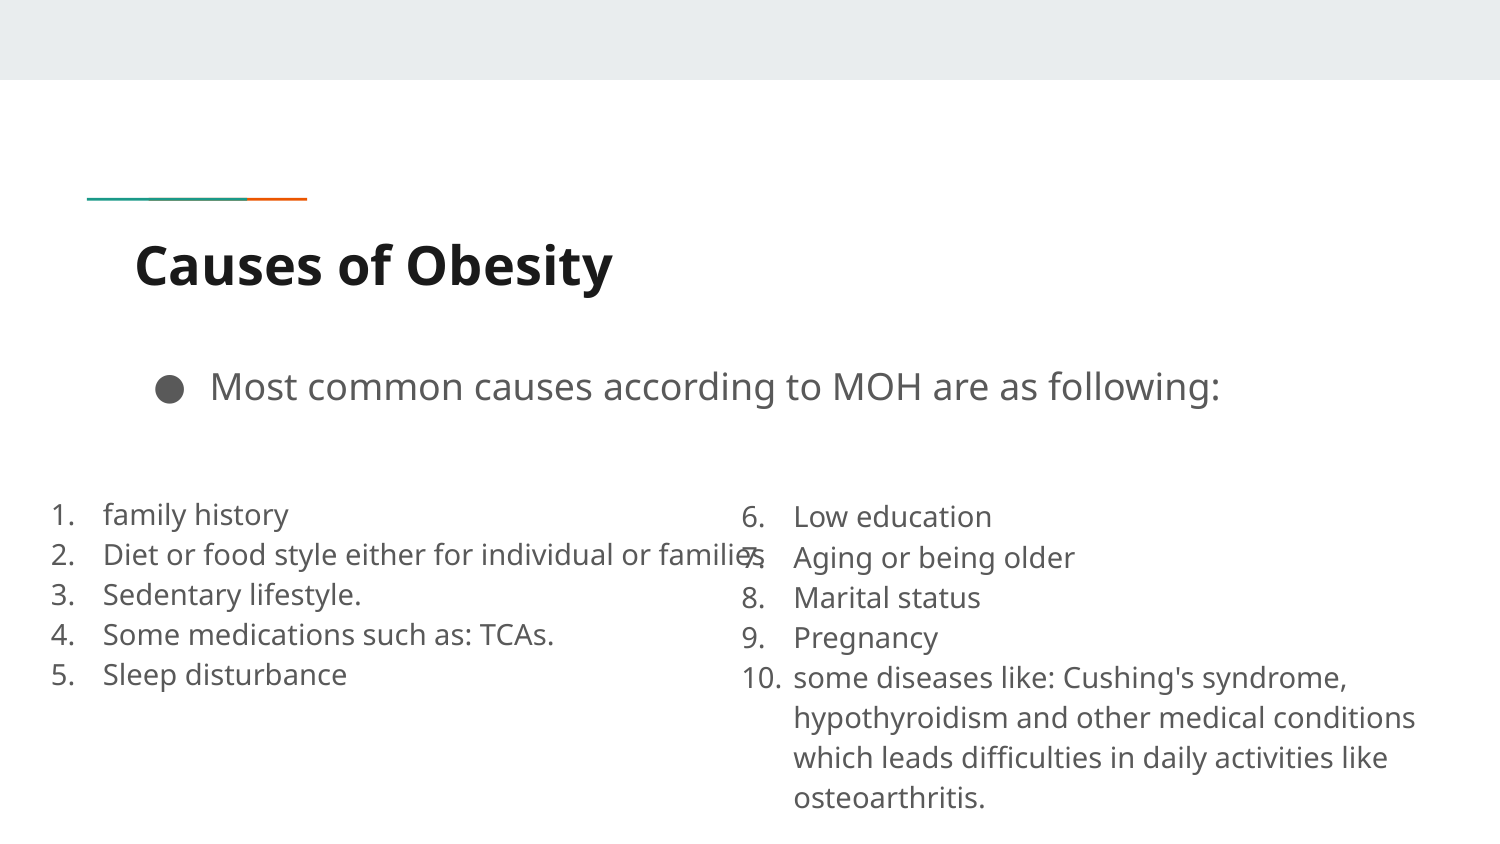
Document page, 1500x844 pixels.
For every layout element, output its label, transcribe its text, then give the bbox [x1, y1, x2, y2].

list Low education Aging or being older Marital status Pregnancy some diseases like: Cushing's syndrome, hypothyroidism and other medical conditions which leads difficulties in daily activities like osteoarthritis. [703, 478, 1500, 844]
title Causes of Obesity [119, 216, 1381, 305]
list Most common causes according to MOH are as following: [119, 341, 1381, 478]
list family history Diet or food style either for individual or families Sedentary lifestyle. Some medications such as: TCAs. Sleep disturbance [12, 407, 810, 779]
